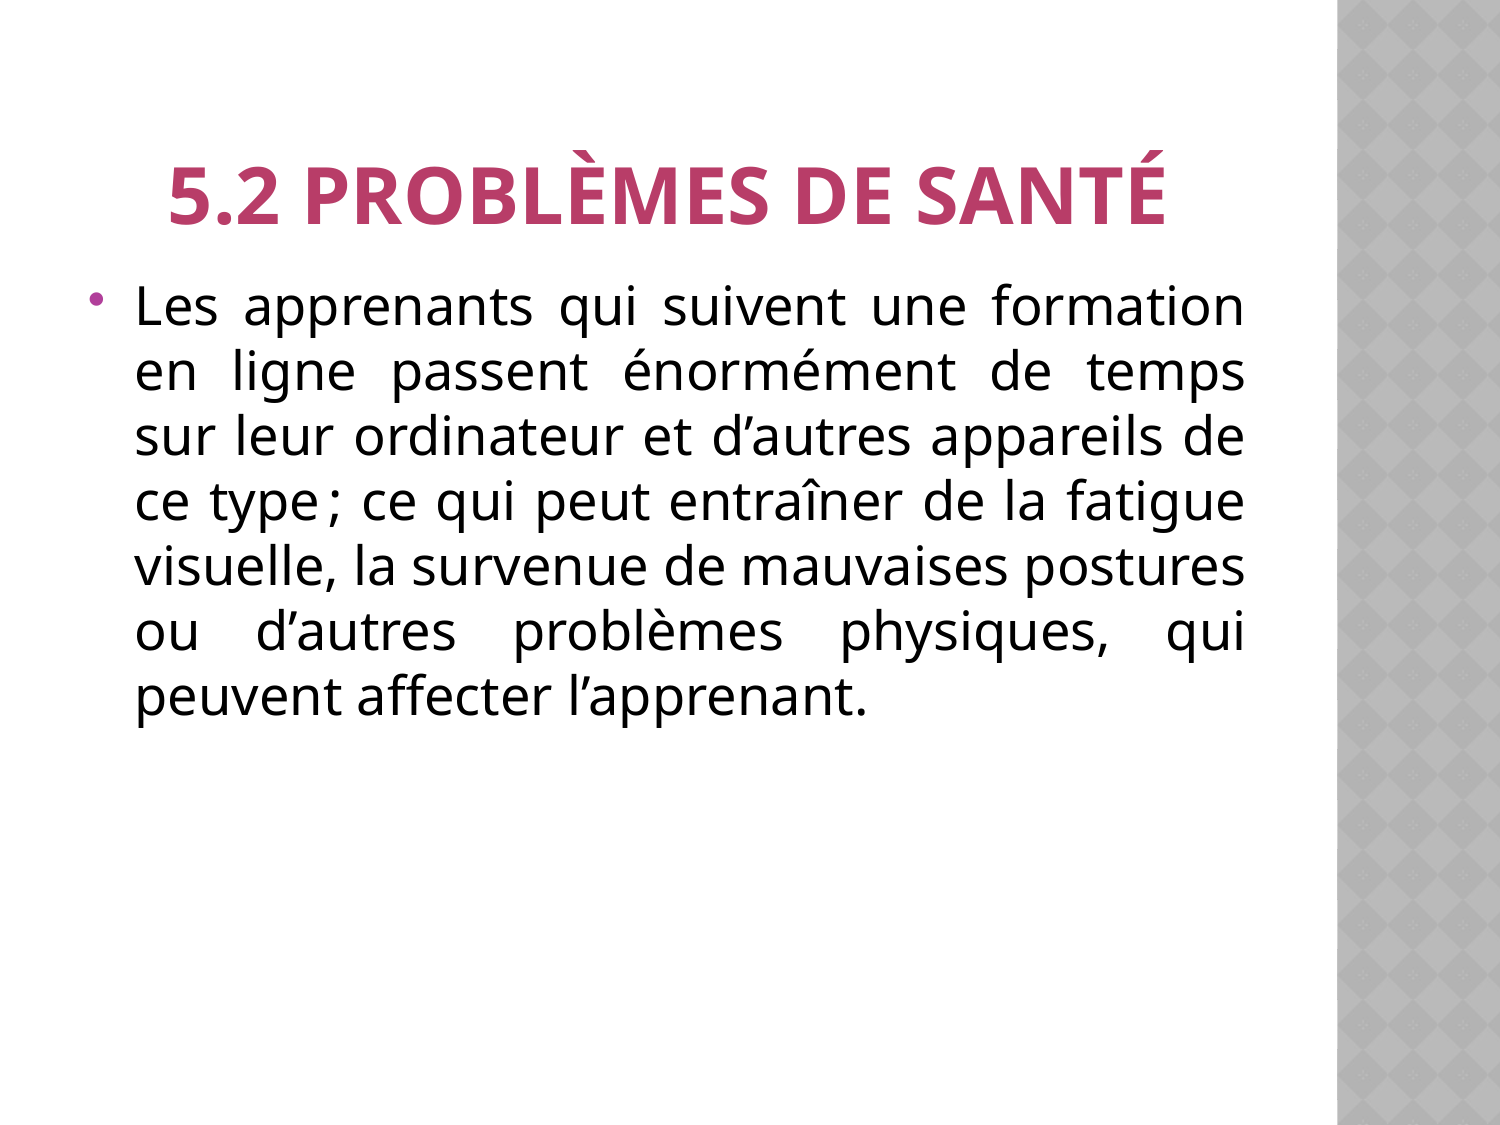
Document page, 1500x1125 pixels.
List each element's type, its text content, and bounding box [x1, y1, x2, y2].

list Les apprenants qui suivent une formation en ligne passent énormément de temps sur leur ordinateur et d’autres appareils de ce type ; ce qui peut entraîner de la fatigue visuelle, la survenue de mauvaises postures ou d’autres problèmes physiques, qui peuvent affecter l’apprenant. [75, 264, 1263, 1059]
title 5.2 problèmes de santé [75, 52, 1263, 240]
